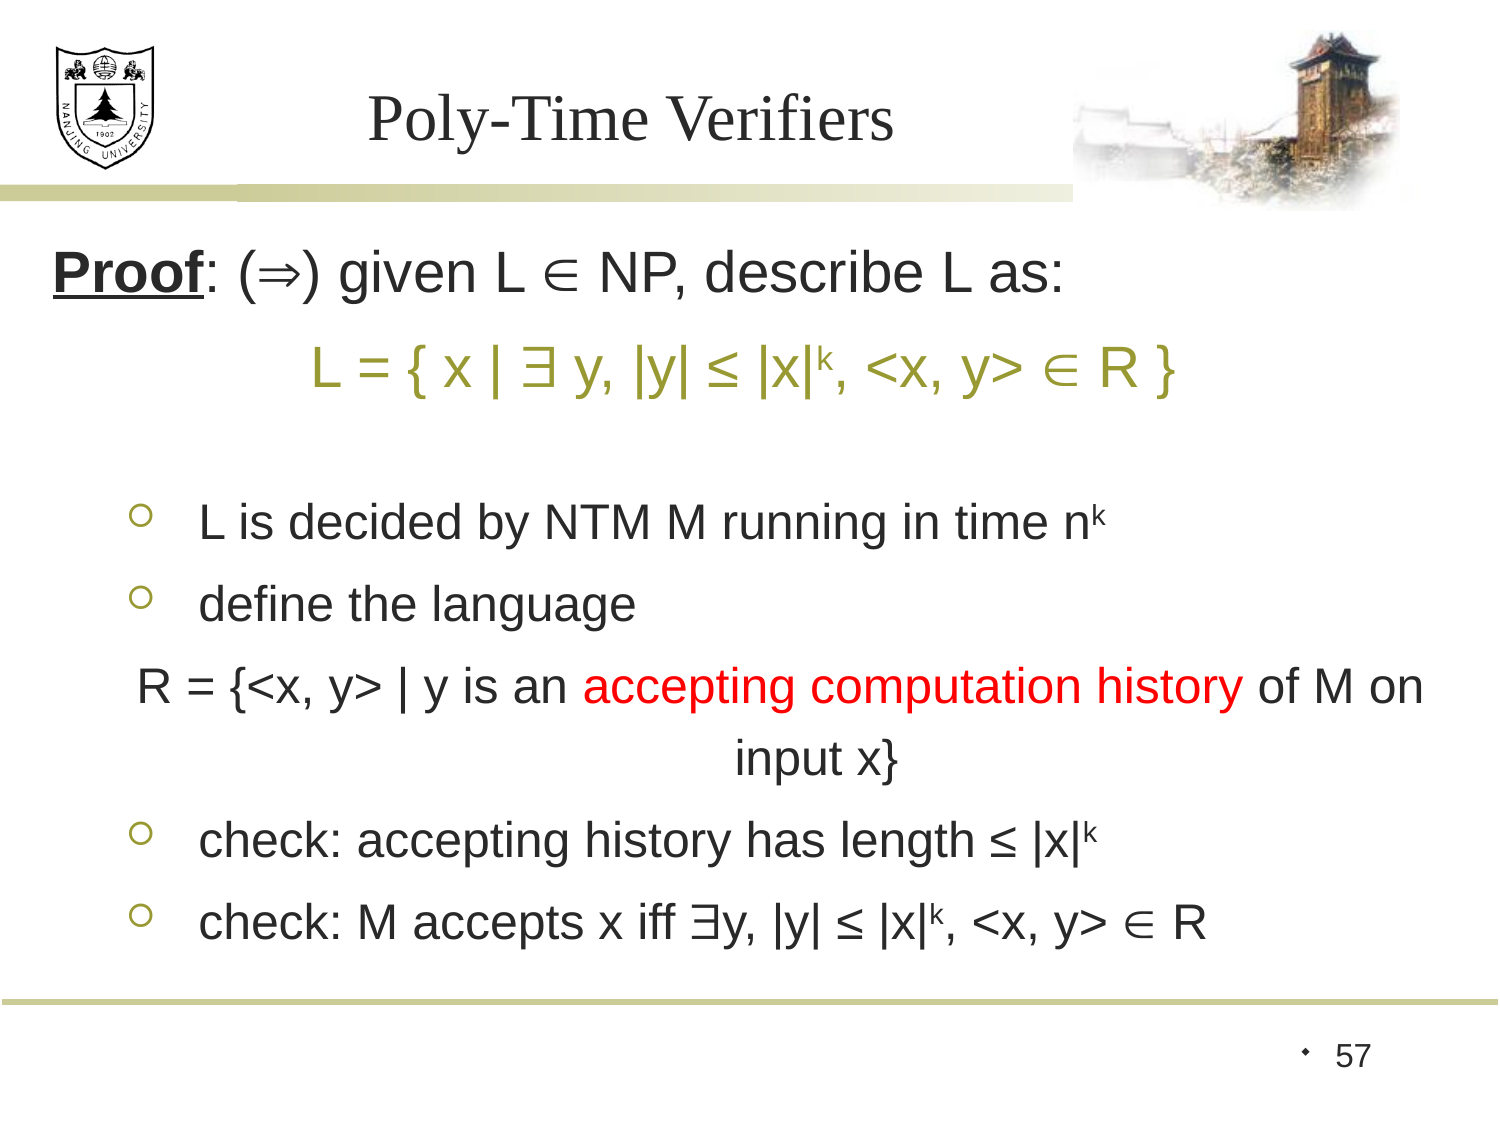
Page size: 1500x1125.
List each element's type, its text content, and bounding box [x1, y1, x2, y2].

slide_number 57 [1234, 1030, 1388, 1107]
picture [50, 42, 160, 173]
picture [2, 999, 37, 1005]
picture [1450, 999, 1498, 1005]
list Proof: () given L  NP, describe L as: L = { x |  y, |y| ≤ |x|k, <x, y>  R } L is decided by NTM M running in time nk define the language R = {<x, y> | y is an accepting computation history of M on input x} check: accepting history has length ≤ |x|k check: M accepts x iff y, |y| ≤ |x|k, <x, y>  R [37, 212, 1450, 1019]
title Poly-Time Verifiers [171, 66, 1093, 161]
picture [1073, 30, 1400, 211]
